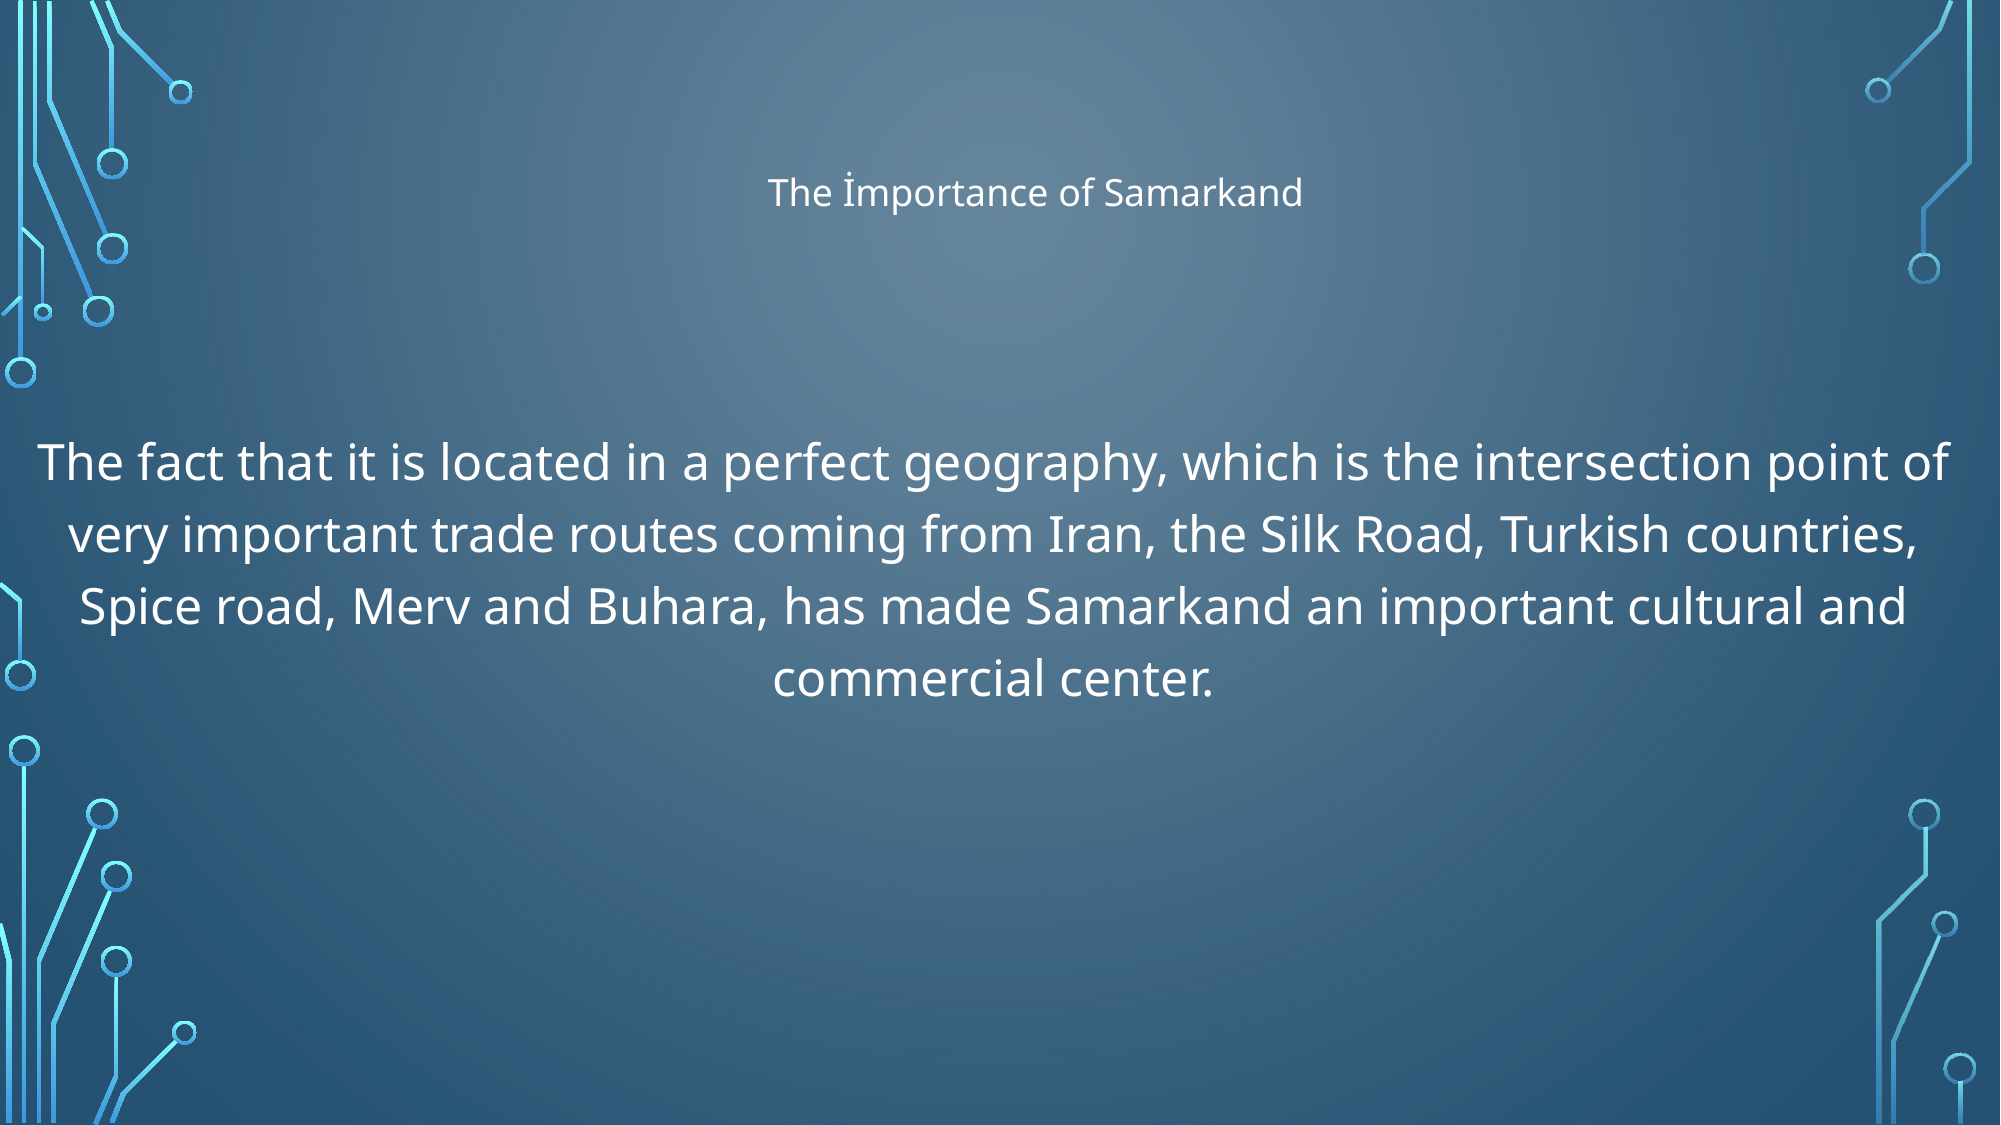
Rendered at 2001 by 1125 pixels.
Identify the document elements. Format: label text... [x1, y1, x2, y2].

text_box The İmportance of Samarkand [753, 161, 1387, 222]
list The fact that it is located in a perfect geography, which is the intersection point of very important trade routes coming from Iran, the Silk Road, Turkish countries, Spice road, Merv and Buhara, has made Samarkand an important cultural and commercial center. [0, 0, 1995, 1125]
